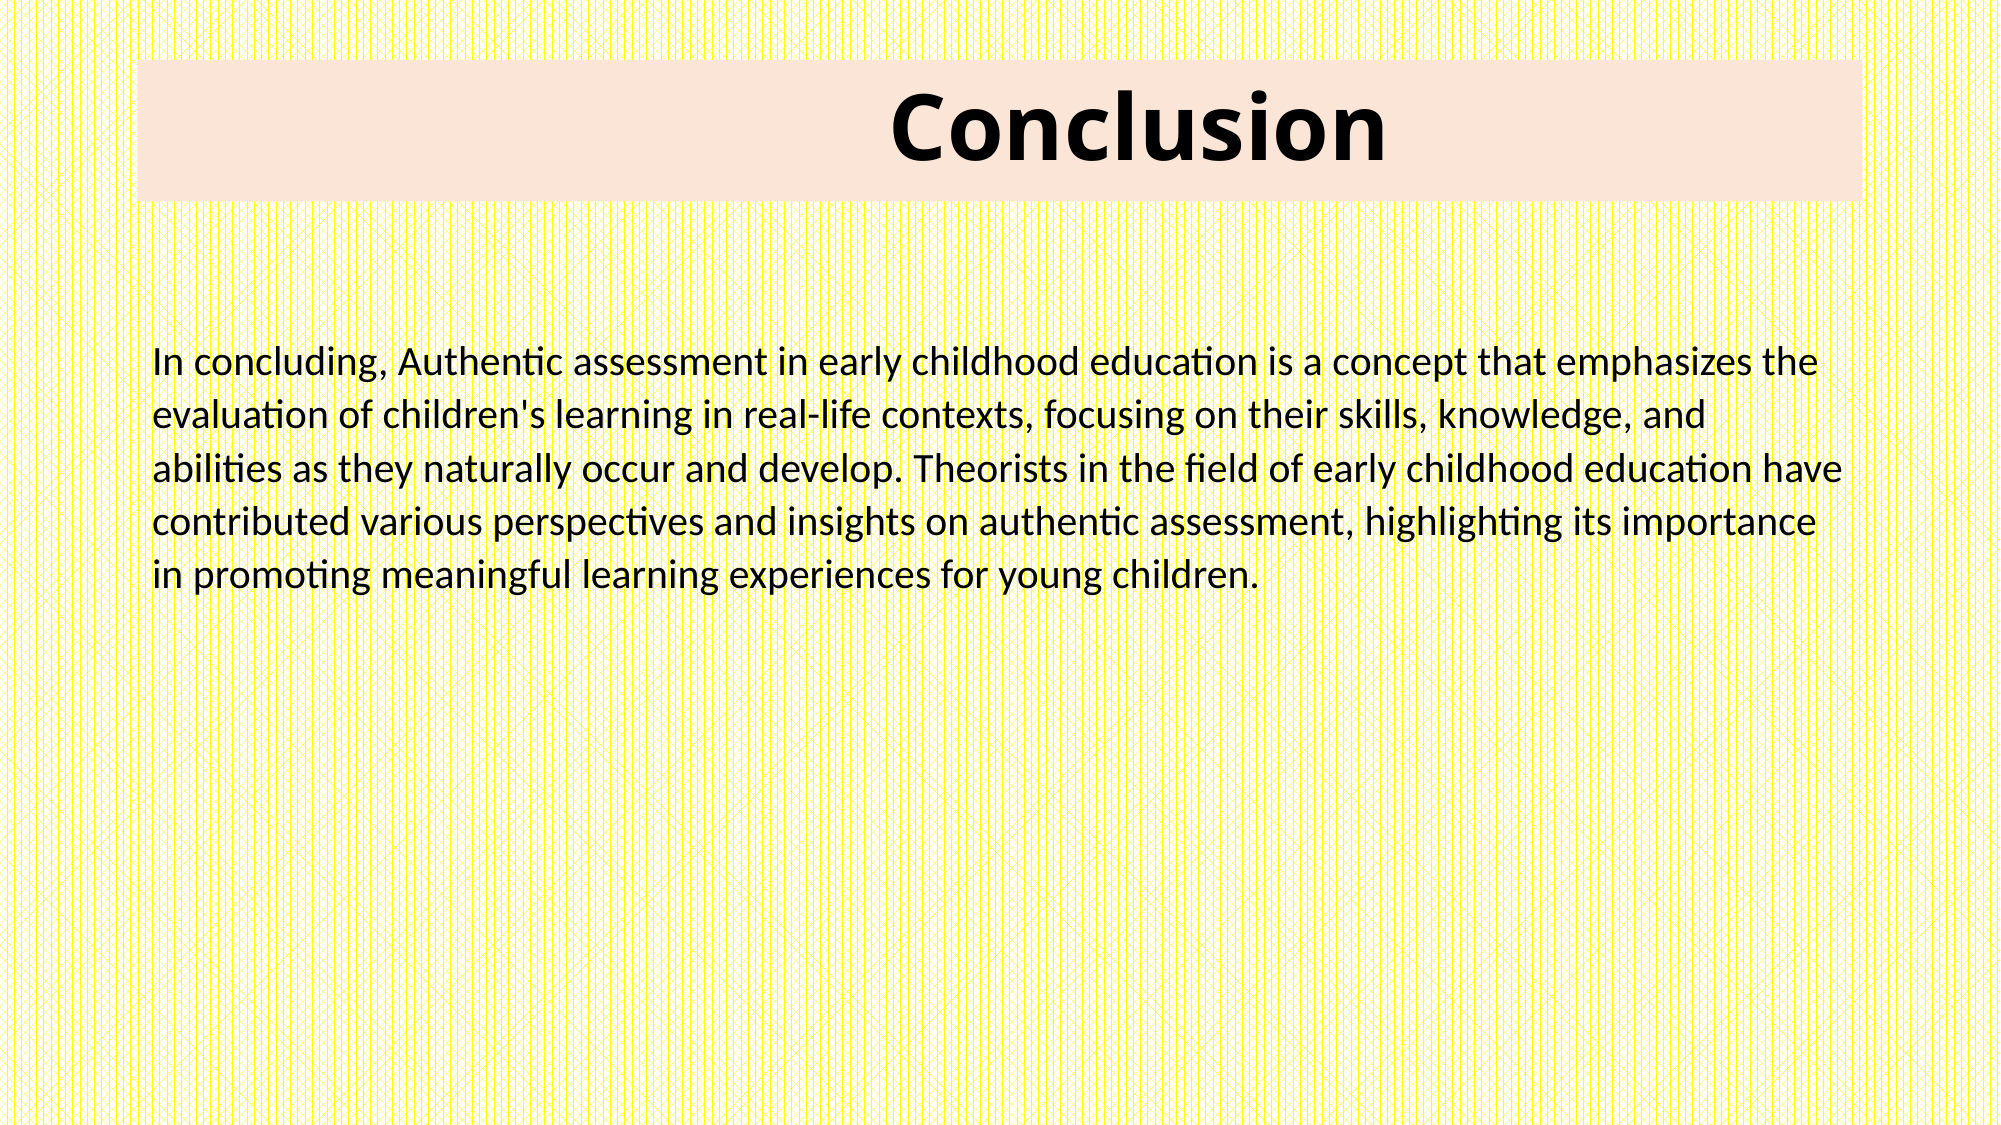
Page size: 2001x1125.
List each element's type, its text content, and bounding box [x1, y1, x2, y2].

text_box In concluding, Authentic assessment in early childhood education is a concept that emphasizes the evaluation of children's learning in real-life contexts, focusing on their skills, knowledge, and abilities as they naturally occur and develop. Theorists in the field of early childhood education have contributed various perspectives and insights on authentic assessment, highlighting its importance in promoting meaningful learning experiences for young children. [137, 322, 1863, 605]
title Conclusion [137, 59, 1863, 202]
